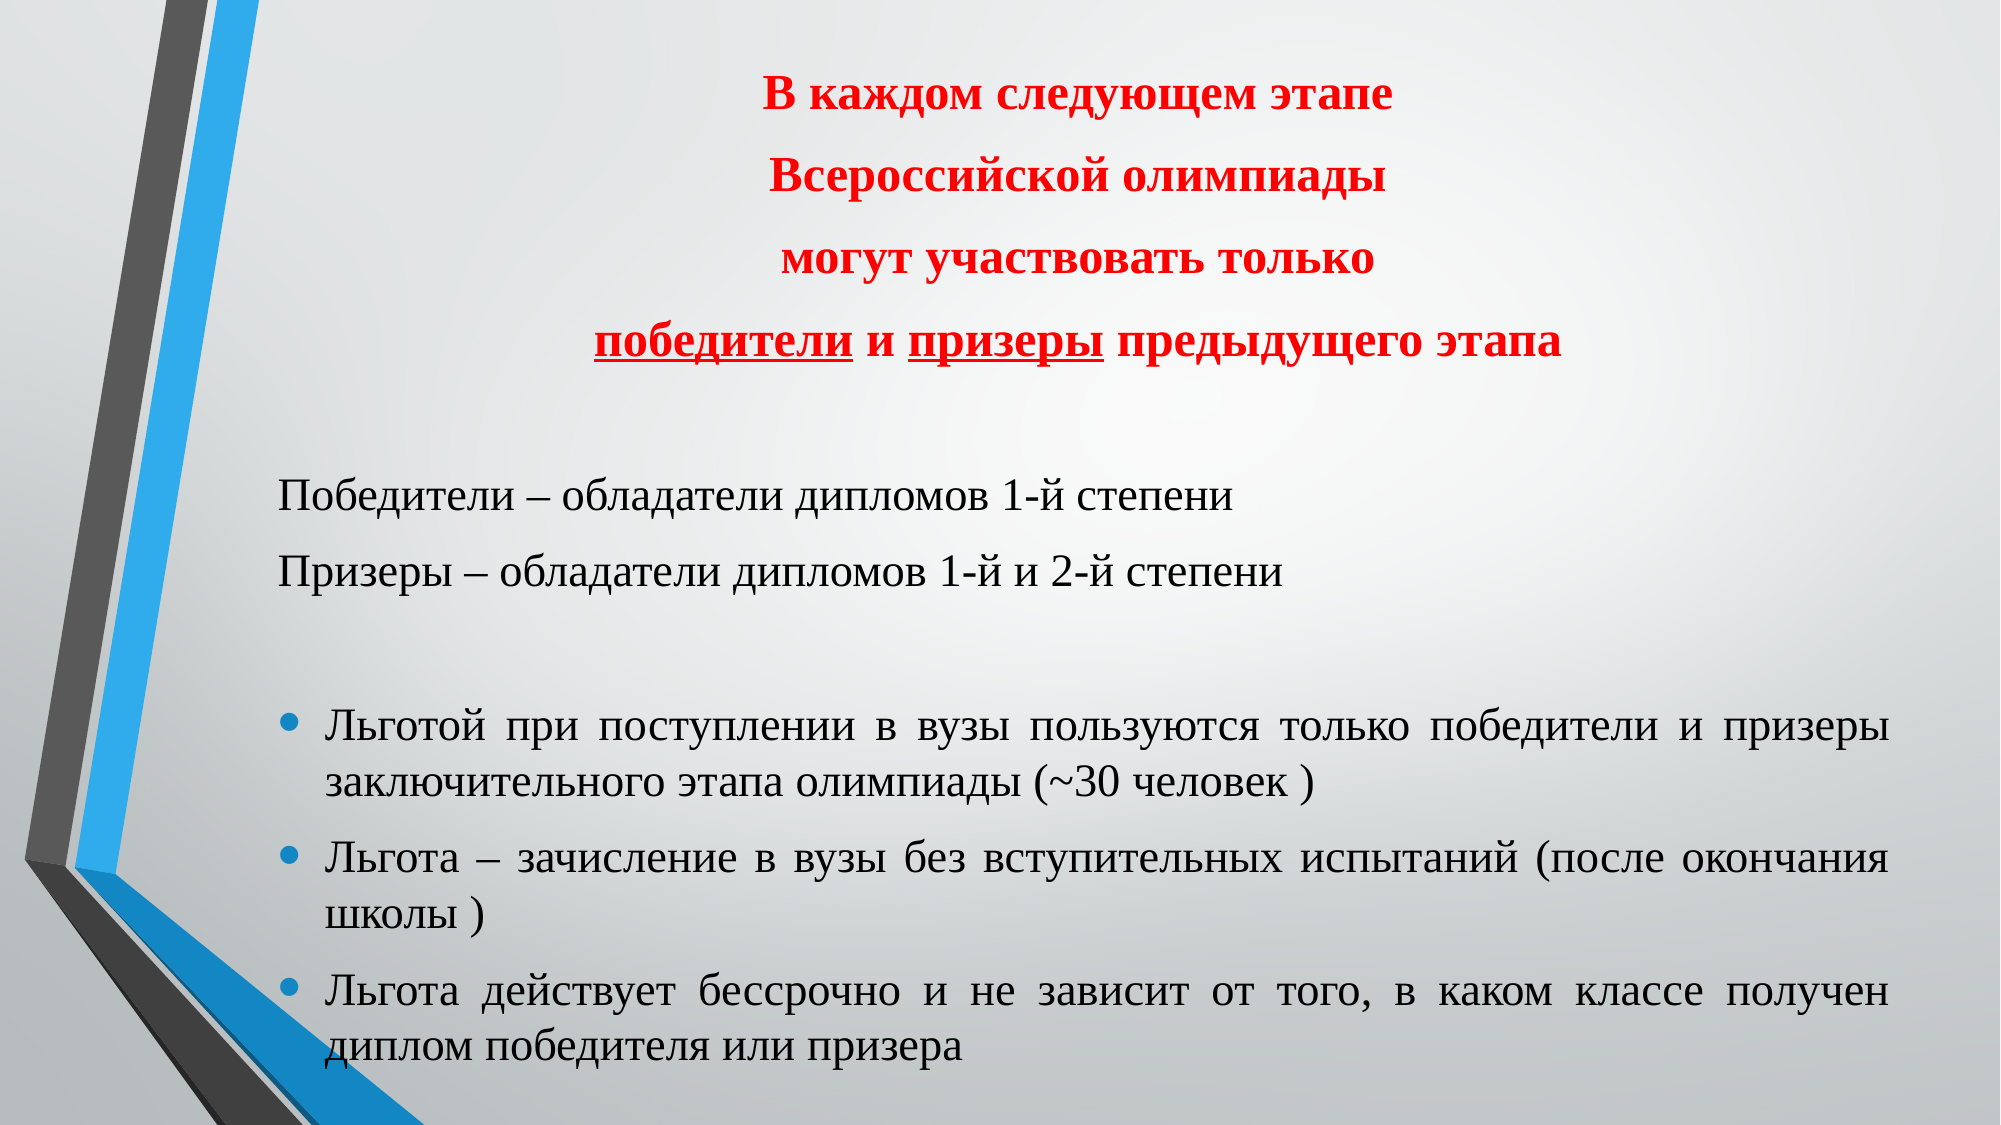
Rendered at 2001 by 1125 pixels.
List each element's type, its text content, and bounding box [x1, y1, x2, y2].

list В каждом следующем этапе Всероссийской олимпиады могут участвовать только победители и призеры предыдущего этапа Победители – обладатели дипломов 1-й степени Призеры – обладатели дипломов 1-й и 2-й степени Льготой при поступлении в вузы пользуются только победители и призеры заключительного этапа олимпиады (~30 человек ) Льгота – зачисление в вузы без вступительных испытаний (после окончания школы ) Льгота действует бессрочно и не зависит от того, в каком классе получен диплом победителя или призера [262, 49, 1907, 1080]
